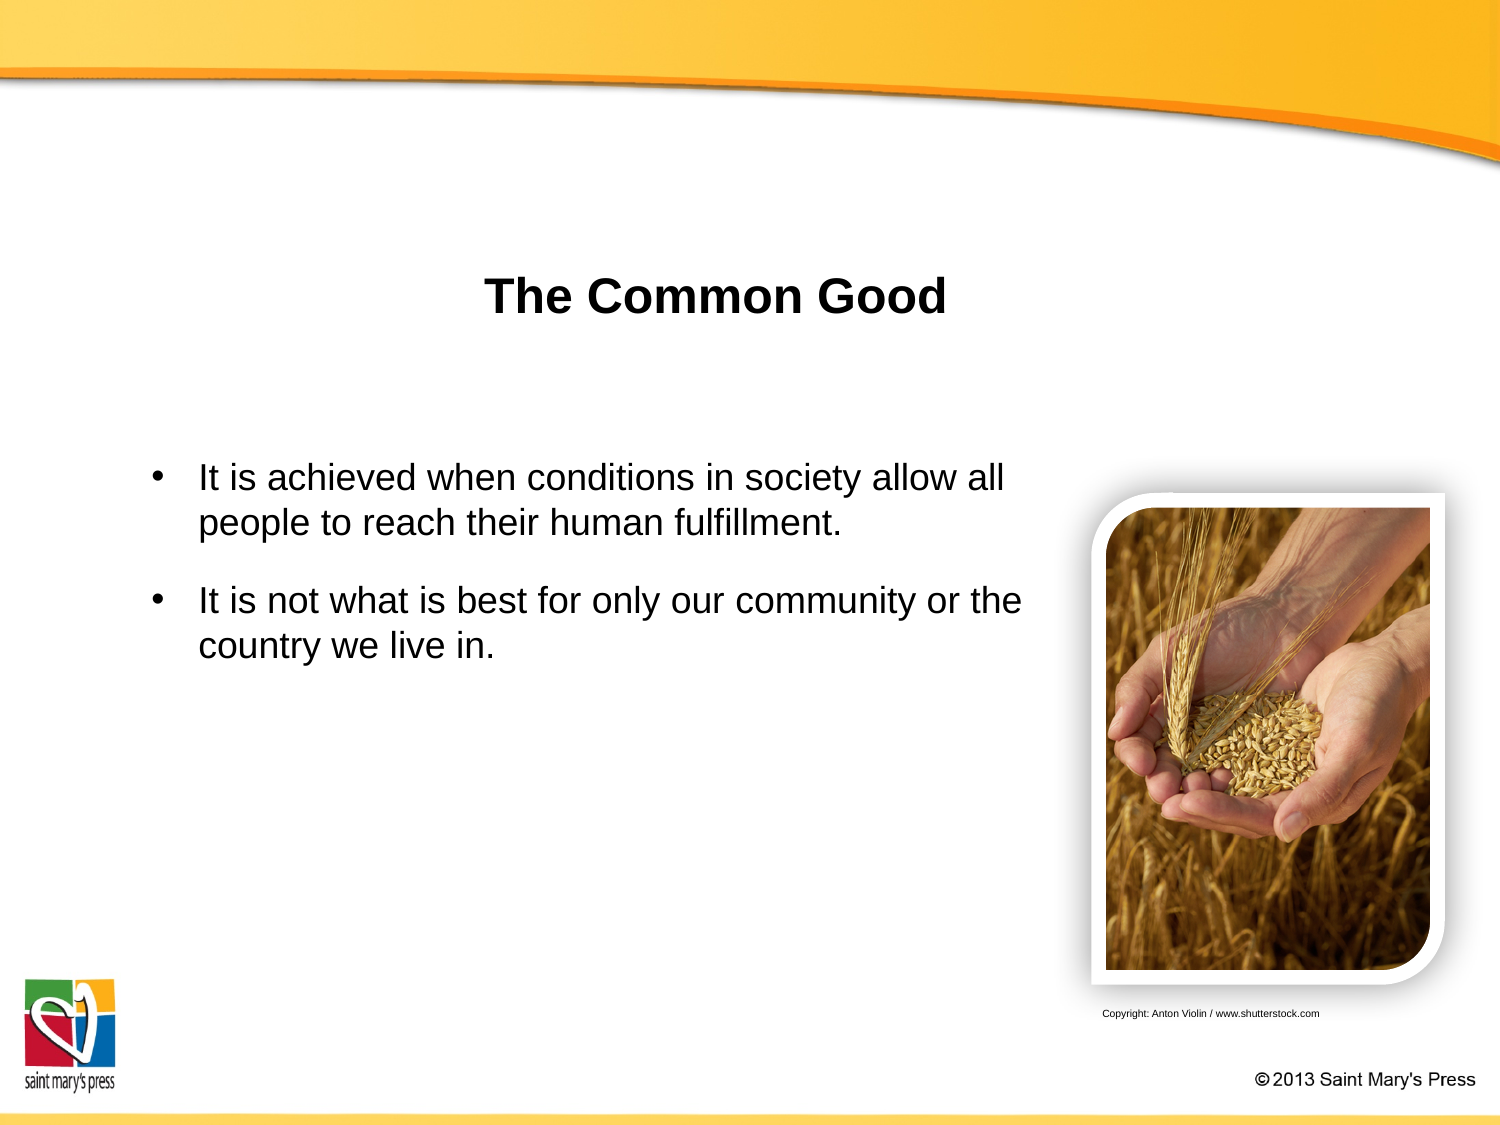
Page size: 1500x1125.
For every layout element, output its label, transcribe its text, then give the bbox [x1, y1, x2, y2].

text_box It is achieved when conditions in society allow all people to reach their human fulfillment. [136, 445, 1100, 551]
text_box The Common Good [106, 256, 1325, 400]
picture [0, 0, 1500, 1125]
text_box Copyright: Anton Violin / www.shutterstock.com [1087, 1002, 1419, 1028]
text_box It is not what is best for only our community or the country we live in. [136, 568, 1063, 674]
